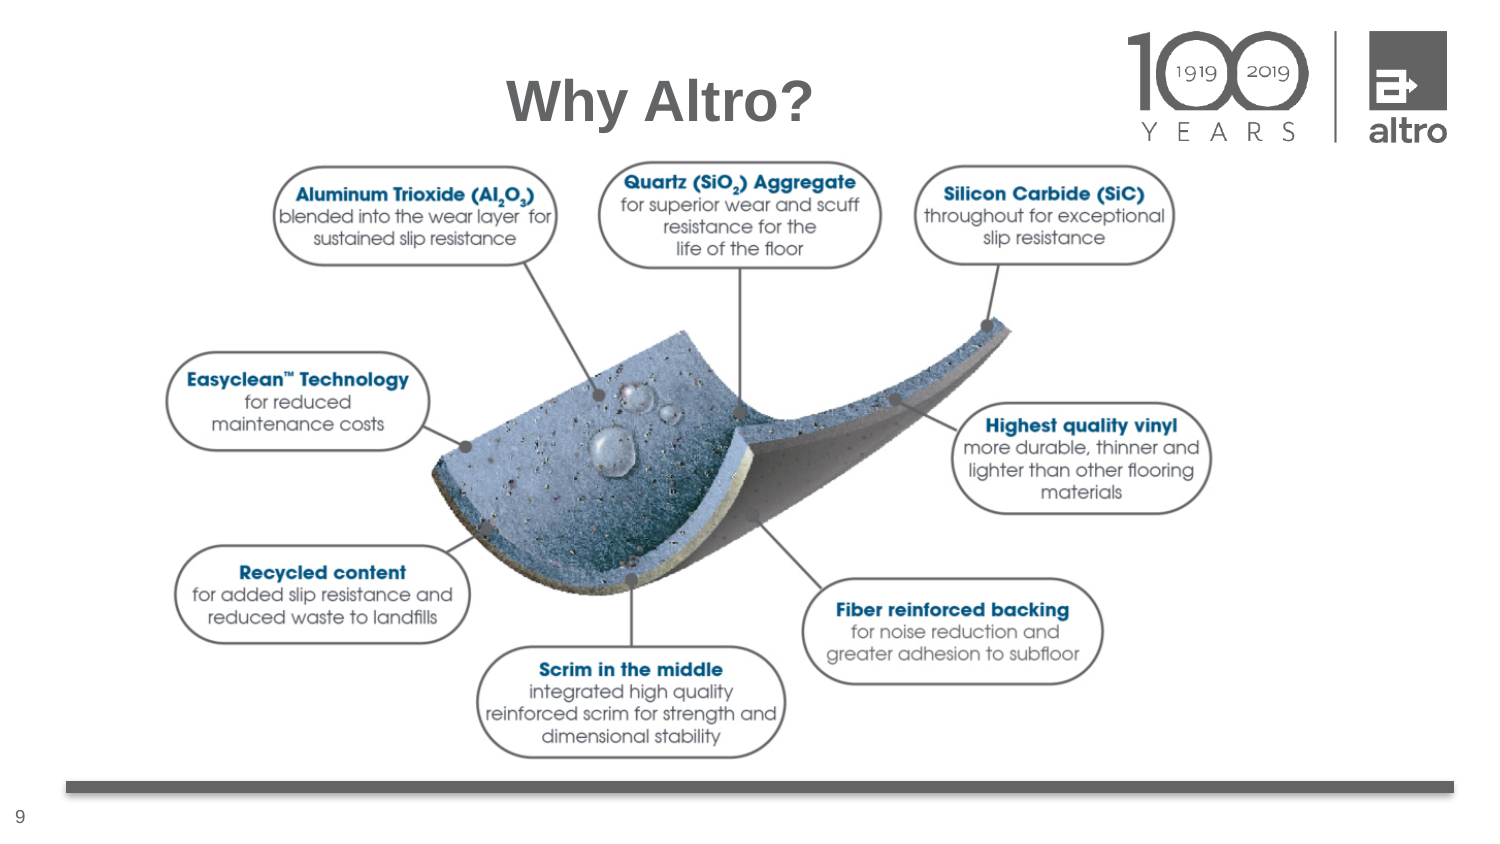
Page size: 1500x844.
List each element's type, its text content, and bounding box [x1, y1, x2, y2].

slide_number 9 [15, 804, 163, 841]
picture [1127, 31, 1448, 143]
picture [147, 147, 1223, 770]
title Why Altro? [506, 70, 825, 136]
